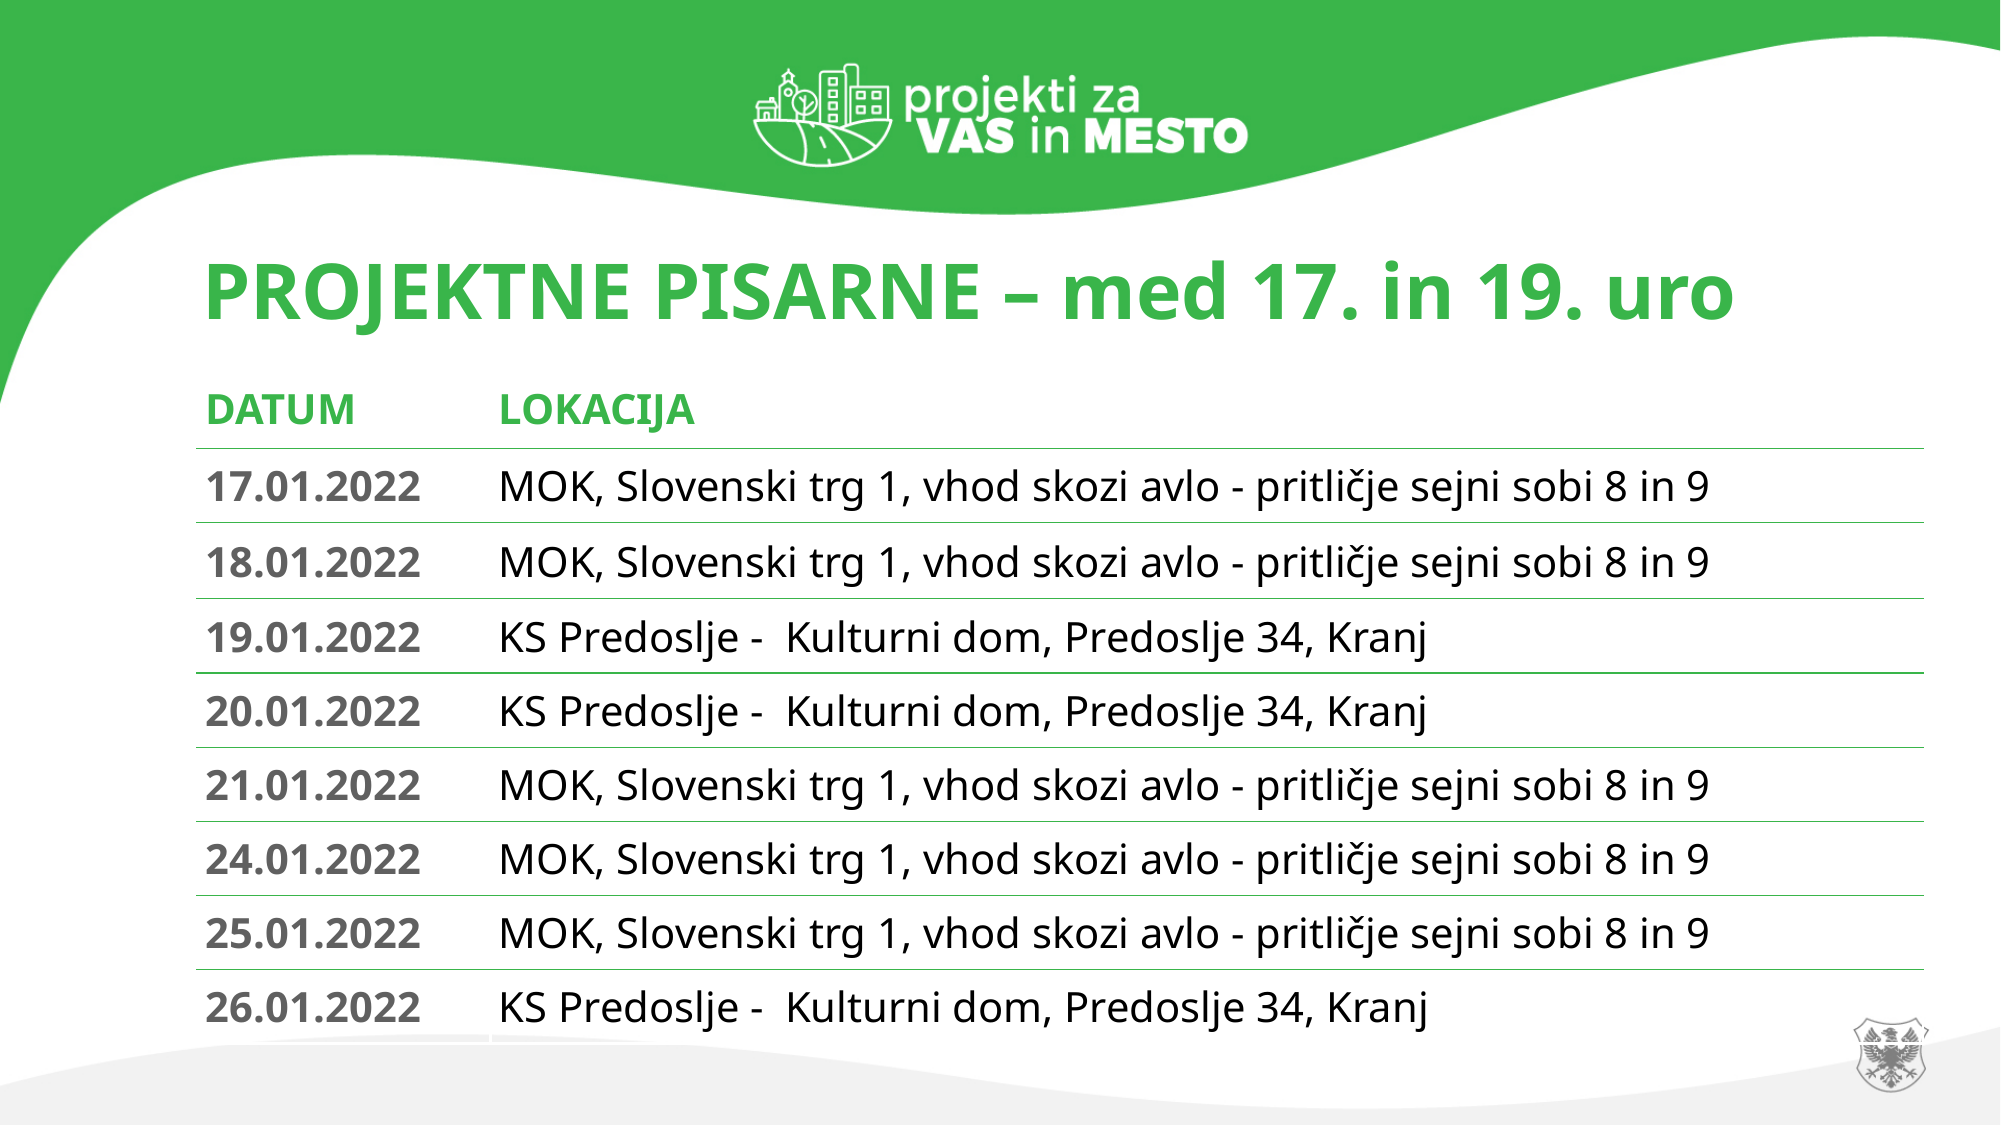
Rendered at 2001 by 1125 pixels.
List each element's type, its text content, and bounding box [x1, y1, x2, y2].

table_cell 25.01.2022 [199, 896, 489, 969]
table_cell KS Predoslje - Kulturni dom, Predoslje 34, Kranj [492, 599, 1922, 672]
table_header DATUM [199, 370, 489, 448]
table_cell 18.01.2022 [199, 523, 489, 598]
table_cell MOK, Slovenski trg 1, vhod skozi avlo - pritličje sejni sobi 8 in 9 [492, 822, 1922, 895]
table_cell 21.01.2022 [199, 748, 489, 821]
table_cell 26.01.2022 [199, 970, 489, 1042]
table_cell MOK, Slovenski trg 1, vhod skozi avlo - pritličje sejni sobi 8 in 9 [492, 449, 1922, 522]
table_cell KS Predoslje - Kulturni dom, Predoslje 34, Kranj [492, 970, 1922, 1042]
table_cell 20.01.2022 [199, 674, 489, 747]
table_cell MOK, Slovenski trg 1, vhod skozi avlo - pritličje sejni sobi 8 in 9 [492, 748, 1922, 821]
table_header LOKACIJA [492, 370, 1922, 448]
table_cell 19.01.2022 [199, 599, 489, 672]
table_cell 24.01.2022 [199, 822, 489, 895]
table_cell KS Predoslje - Kulturni dom, Predoslje 34, Kranj [492, 674, 1922, 747]
picture [0, 0, 2001, 1125]
table_cell MOK, Slovenski trg 1, vhod skozi avlo - pritličje sejni sobi 8 in 9 [492, 896, 1922, 969]
table_cell MOK, Slovenski trg 1, vhod skozi avlo - pritličje sejni sobi 8 in 9 [492, 523, 1922, 598]
list PROJEKTNE PISARNE – med 17. in 19. uro [179, 248, 1979, 419]
table_cell 17.01.2022 [199, 449, 489, 522]
